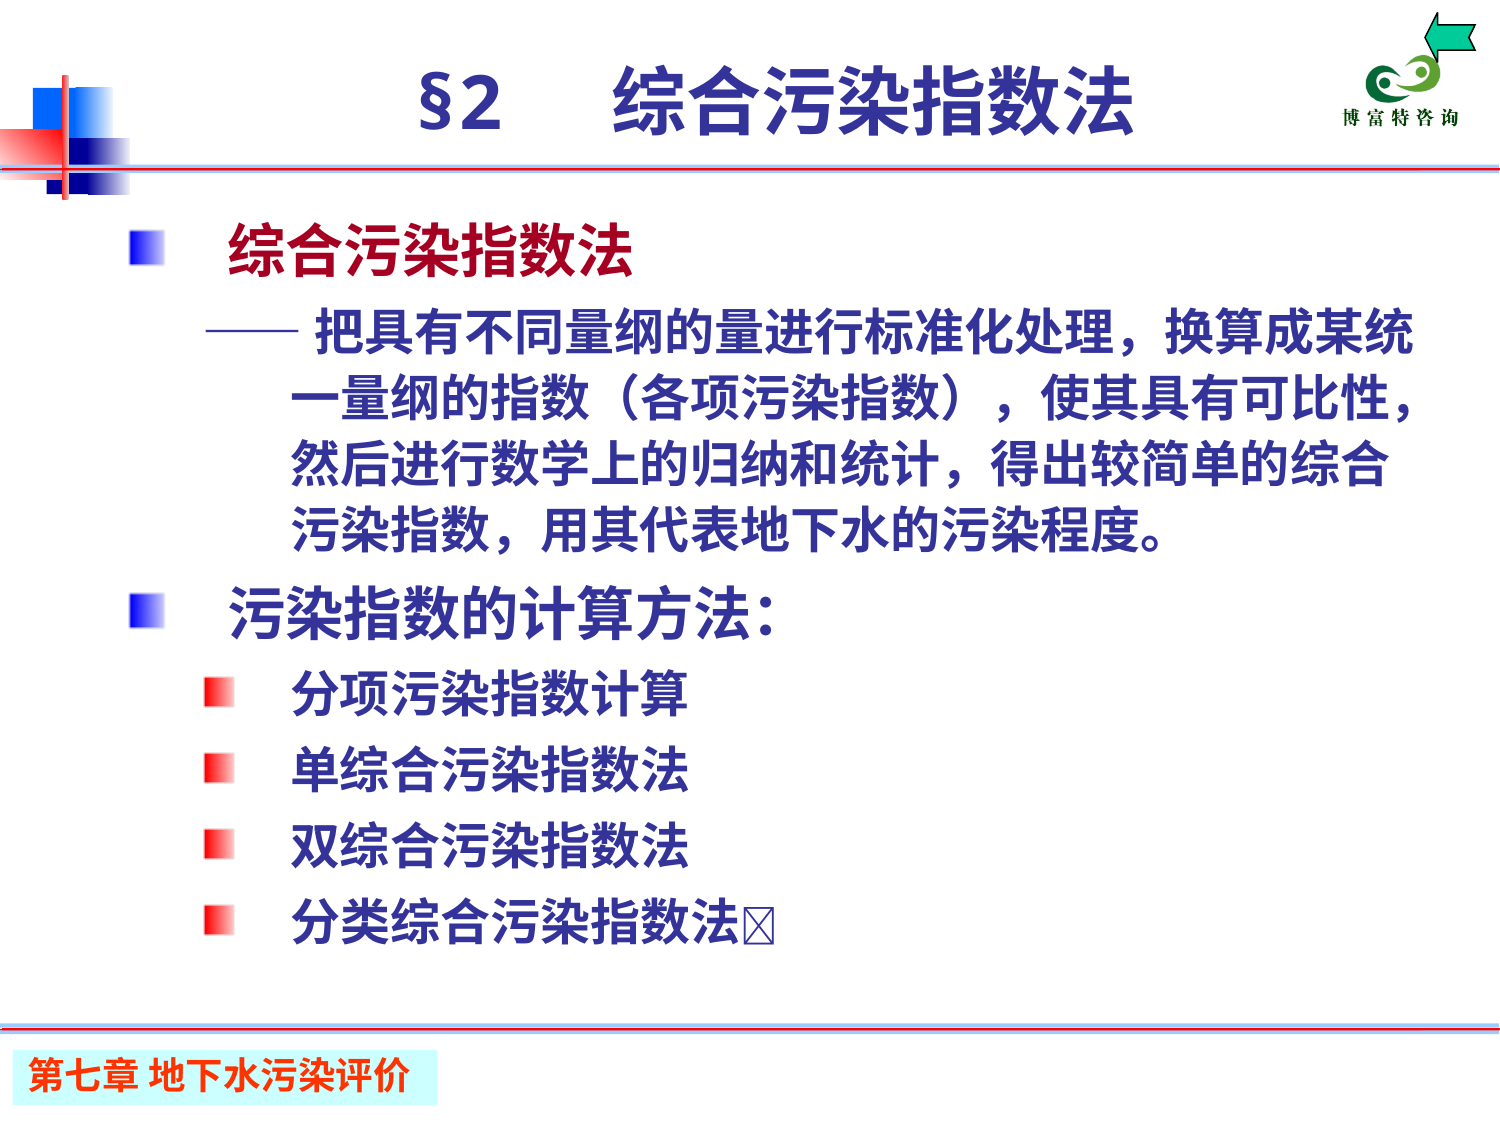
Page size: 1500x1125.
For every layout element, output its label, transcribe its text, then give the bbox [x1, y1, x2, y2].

picture [202, 827, 238, 863]
picture [127, 228, 169, 270]
picture [202, 751, 238, 787]
picture [127, 591, 169, 633]
picture [202, 903, 238, 939]
text_box 第七章 地下水污染评价 [12, 1049, 438, 1105]
text_box [1425, 12, 1476, 63]
picture [202, 675, 238, 711]
picture [1413, 54, 1477, 129]
title §2 综合污染指数法 [137, 37, 1413, 163]
list 综合污染指数法 ——把具有不同量纲的量进行标准化处理，换算成某统一量纲的指数（各项污染指数），使其具有可比性，然后进行数学上的归纳和统计，得出较简单的综合污染指数，用其代表地下水的污染程度。 污染指数的计算方法： 分项污染指数计算 单综合污染指数法 双综合污染指数法 分类综合污染指数法 [112, 199, 1438, 1001]
